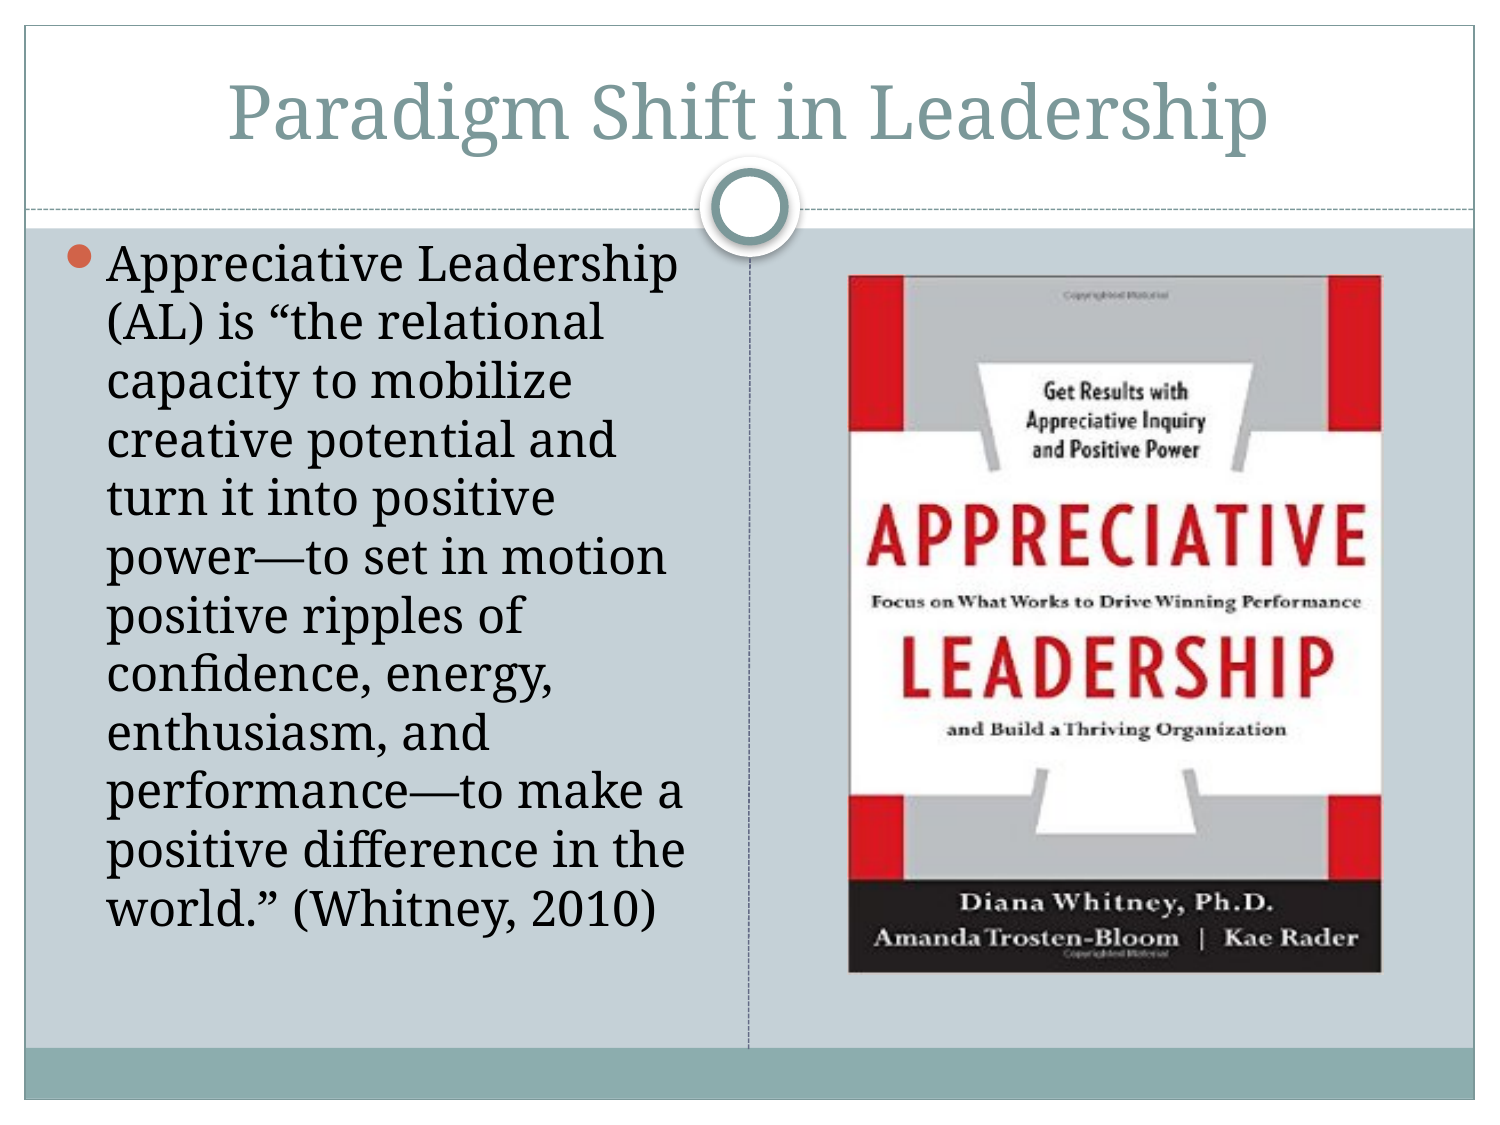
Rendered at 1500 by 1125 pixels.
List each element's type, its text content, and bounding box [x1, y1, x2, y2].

title Paradigm Shift in Leadership [49, 37, 1450, 162]
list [846, 274, 1384, 976]
list Appreciative Leadership (AL) is “the relational capacity to mobilize creative potential and turn it into positive power—to set in motion positive ripples of confidence, energy, enthusiasm, and performance—to make a positive difference in the world.” (Whitney, 2010) [49, 224, 712, 993]
